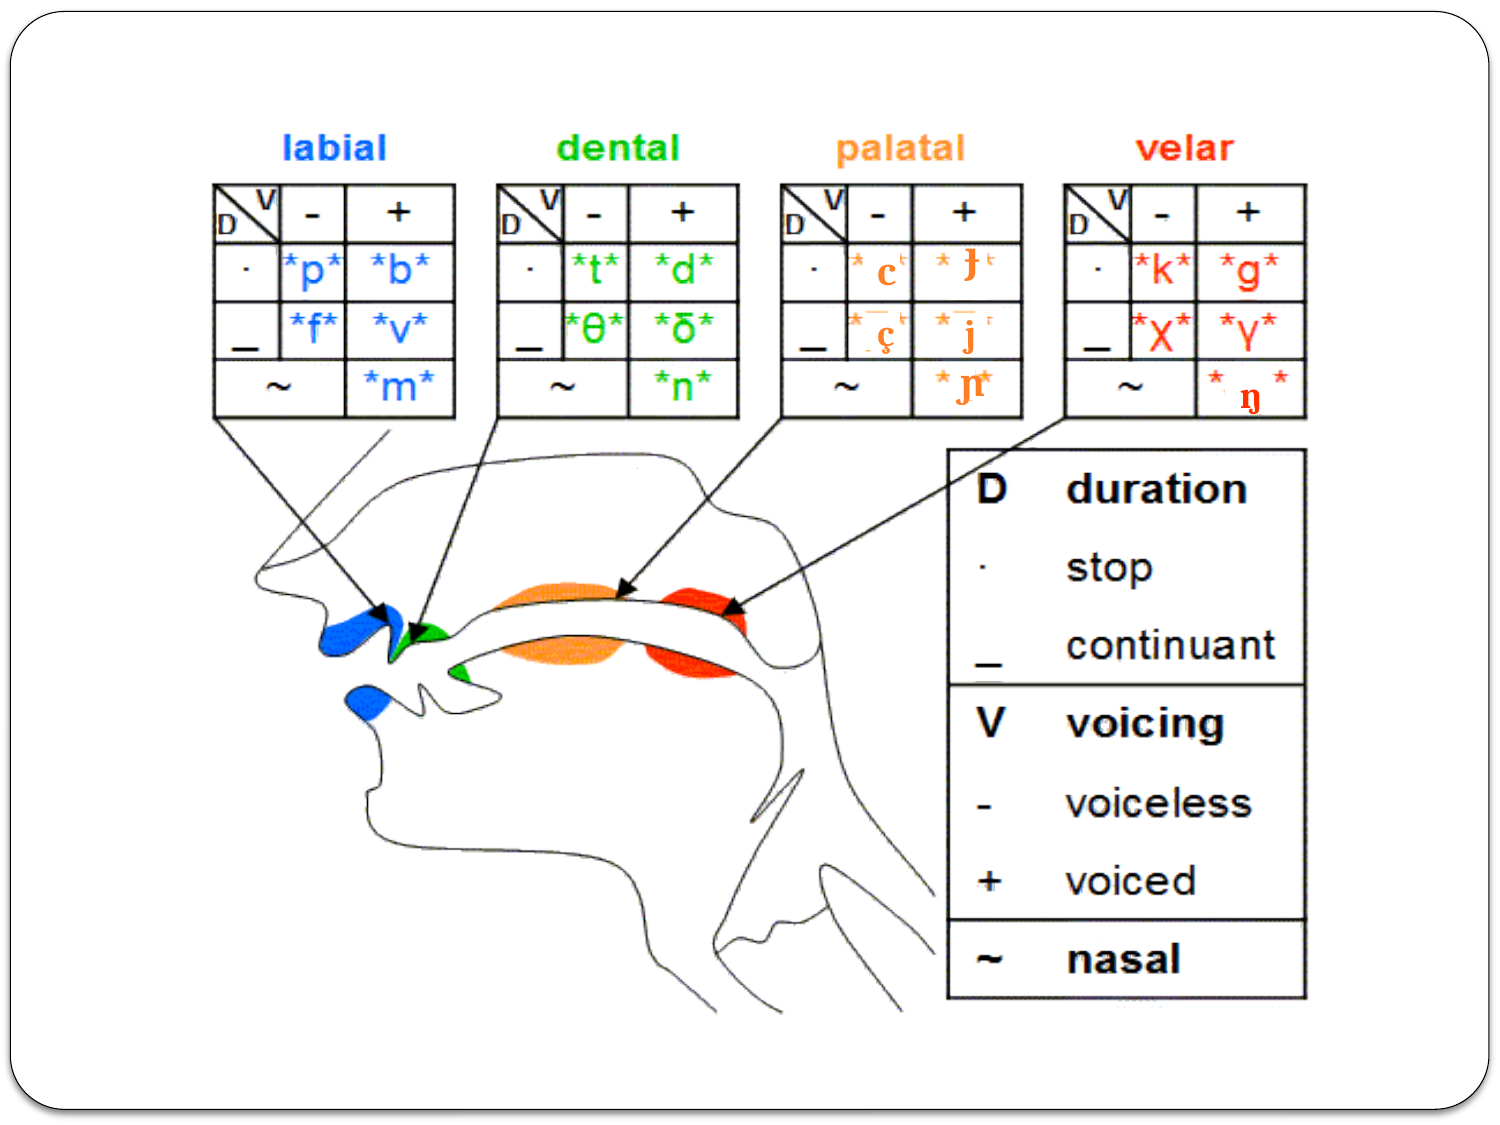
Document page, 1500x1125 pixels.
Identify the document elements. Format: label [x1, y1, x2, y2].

picture [187, 124, 1326, 1026]
text_box [862, 249, 988, 401]
